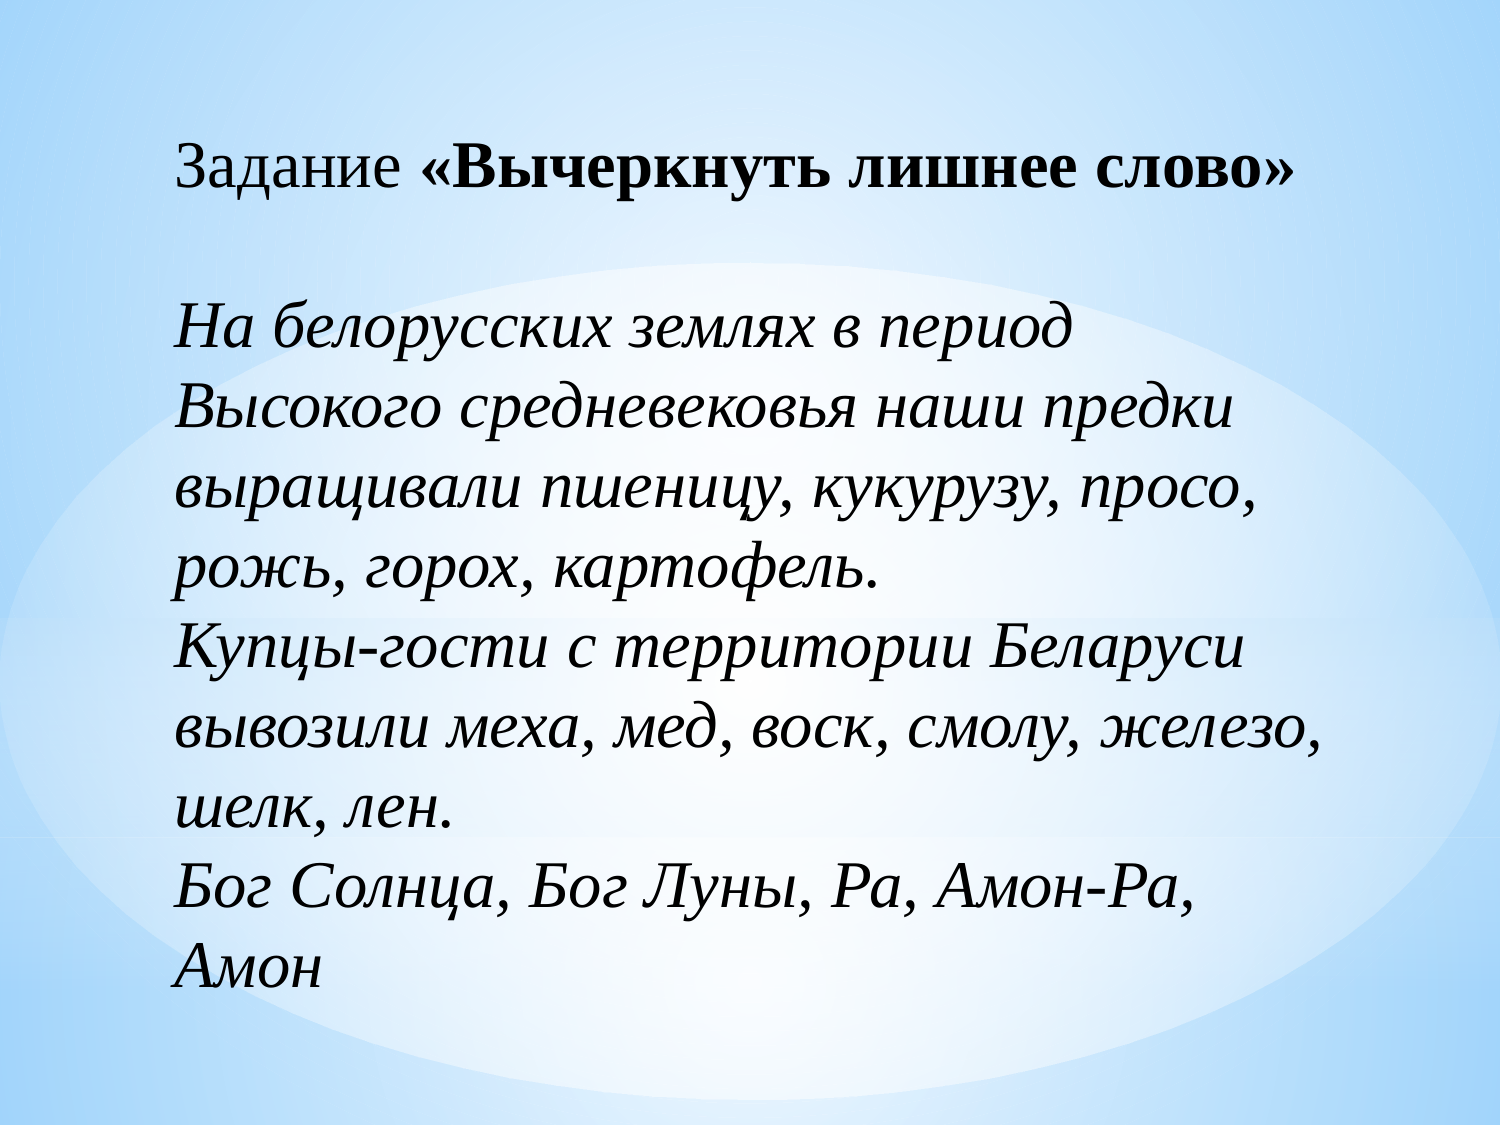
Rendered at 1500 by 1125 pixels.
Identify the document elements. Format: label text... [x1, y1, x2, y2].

text_box Задание «Вычеркнуть лишнее слово» На белорусских землях в период Высокого средневековья наши предки выращивали пшеницу, кукурузу, просо, рожь, горох, картофель. Купцы-гости с территории Беларуси вывозили меха, мед, воск, смолу, железо, шелк, лен. Бог Солнца, Бог Луны, Ра, Амон-Ра, Амон [159, 113, 1341, 1008]
